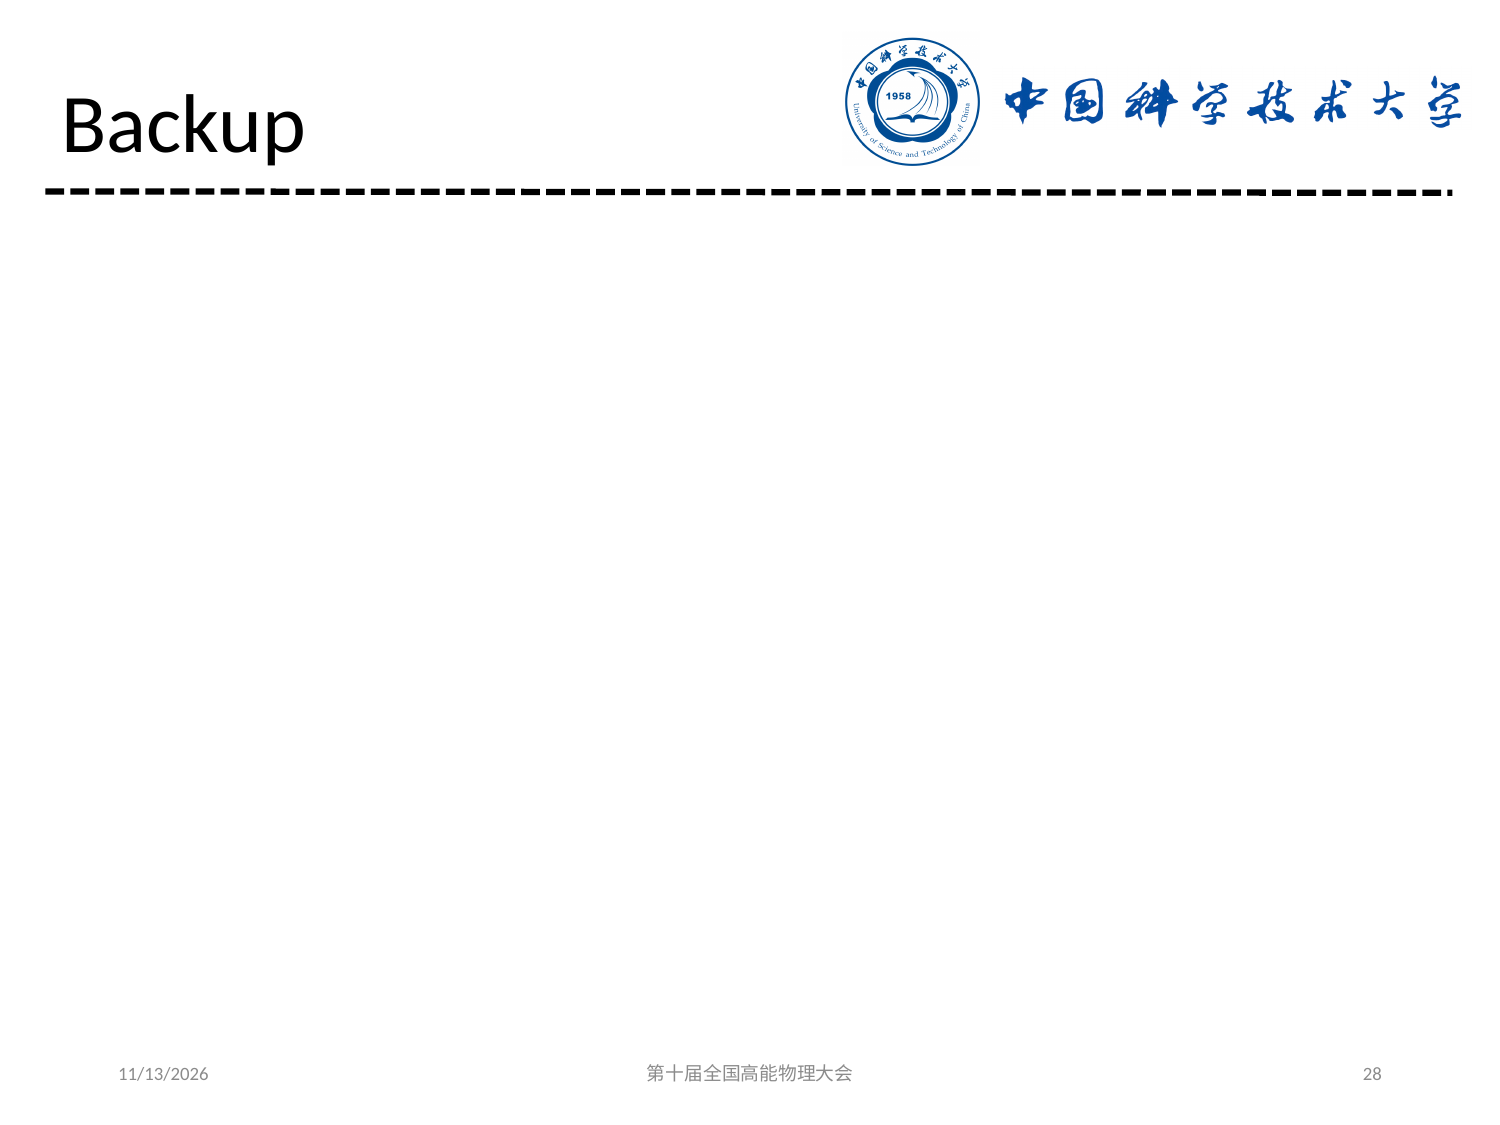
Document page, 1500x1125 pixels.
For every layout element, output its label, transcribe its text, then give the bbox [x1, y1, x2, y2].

picture [992, 66, 1472, 130]
picture [842, 31, 980, 166]
text_box Backup [46, 62, 322, 177]
footer 第十届全国高能物理大会 [496, 1042, 1004, 1103]
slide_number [103, 1042, 441, 1103]
slide_number 28 [1059, 1042, 1397, 1103]
